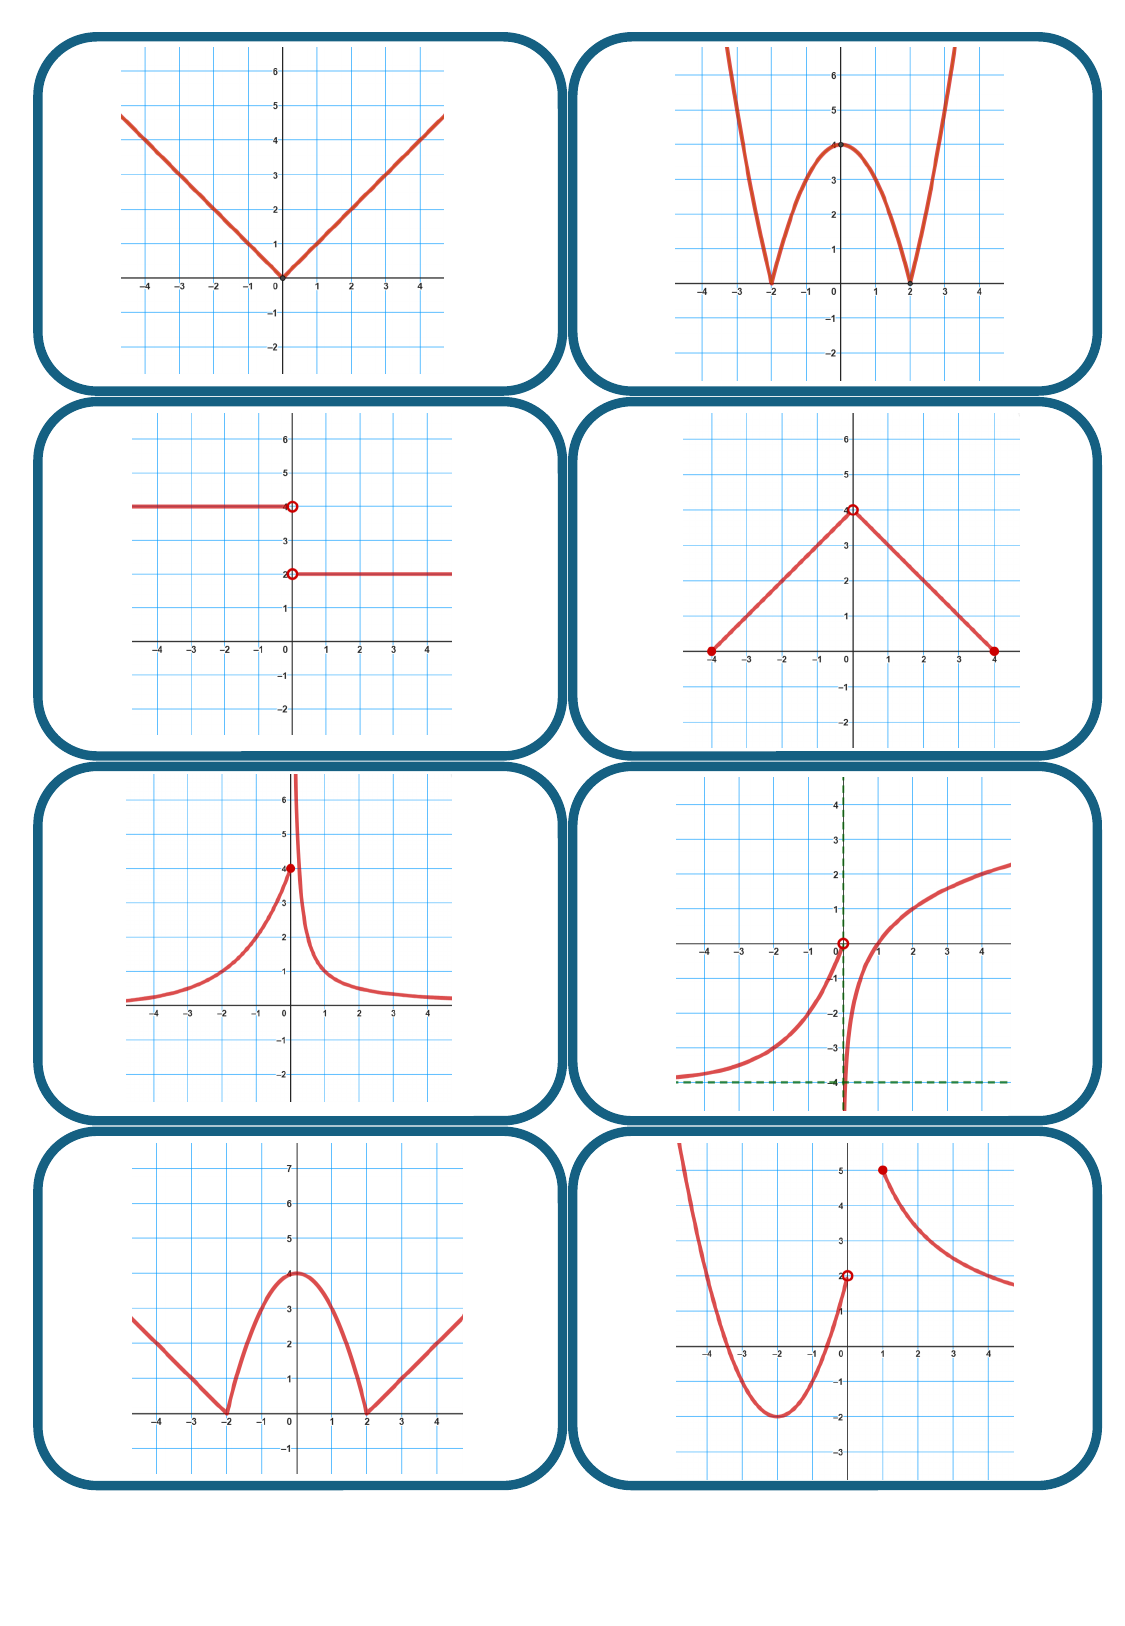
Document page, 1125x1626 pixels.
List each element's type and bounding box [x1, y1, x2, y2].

text_box [36, 764, 565, 1123]
text_box [36, 400, 565, 758]
picture [126, 774, 453, 1103]
text_box [36, 35, 565, 393]
text_box [36, 1129, 565, 1488]
picture [676, 776, 1012, 1111]
text_box [571, 35, 1099, 393]
text_box [571, 1129, 1099, 1488]
text_box [571, 400, 1099, 758]
text_box [571, 764, 1099, 1123]
picture [131, 1142, 464, 1475]
picture [131, 412, 453, 736]
picture [674, 47, 1005, 382]
picture [682, 412, 1020, 748]
picture [676, 1142, 1015, 1480]
picture [120, 47, 444, 374]
